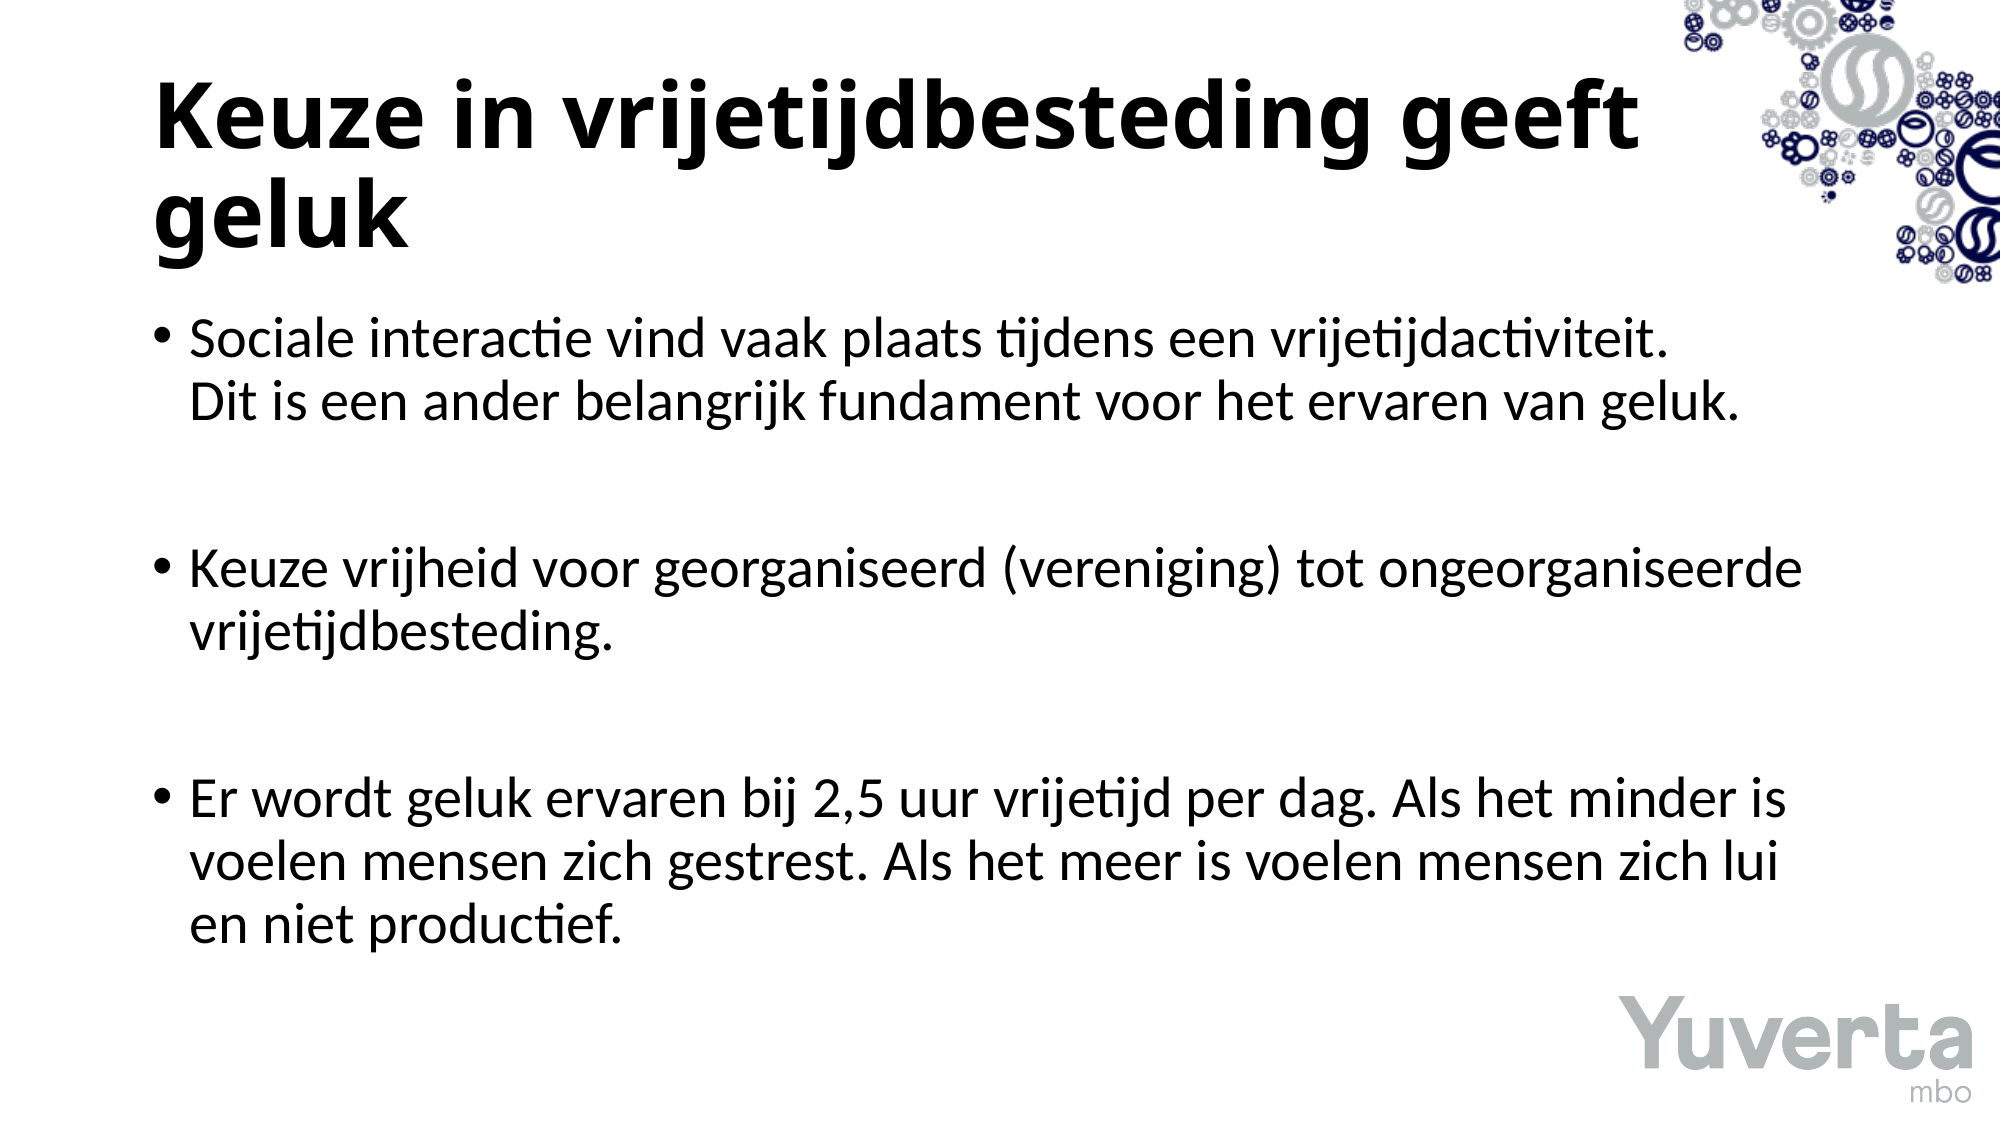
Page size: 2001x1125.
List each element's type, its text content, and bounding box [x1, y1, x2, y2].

list Sociale interactie vind vaak plaats tijdens een vrijetijdactiviteit. Dit is een ander belangrijk fundament voor het ervaren van geluk. Keuze vrijheid voor georganiseerd (vereniging) tot ongeorganiseerde vrijetijdbesteding. Er wordt geluk ervaren bij 2,5 uur vrijetijd per dag. Als het minder is voelen mensen zich gestrest. Als het meer is voelen mensen zich lui en niet productief. [137, 299, 1863, 1014]
title Keuze in vrijetijdbesteding geeft geluk [137, 59, 1863, 278]
picture [0, 0, 2000, 1125]
